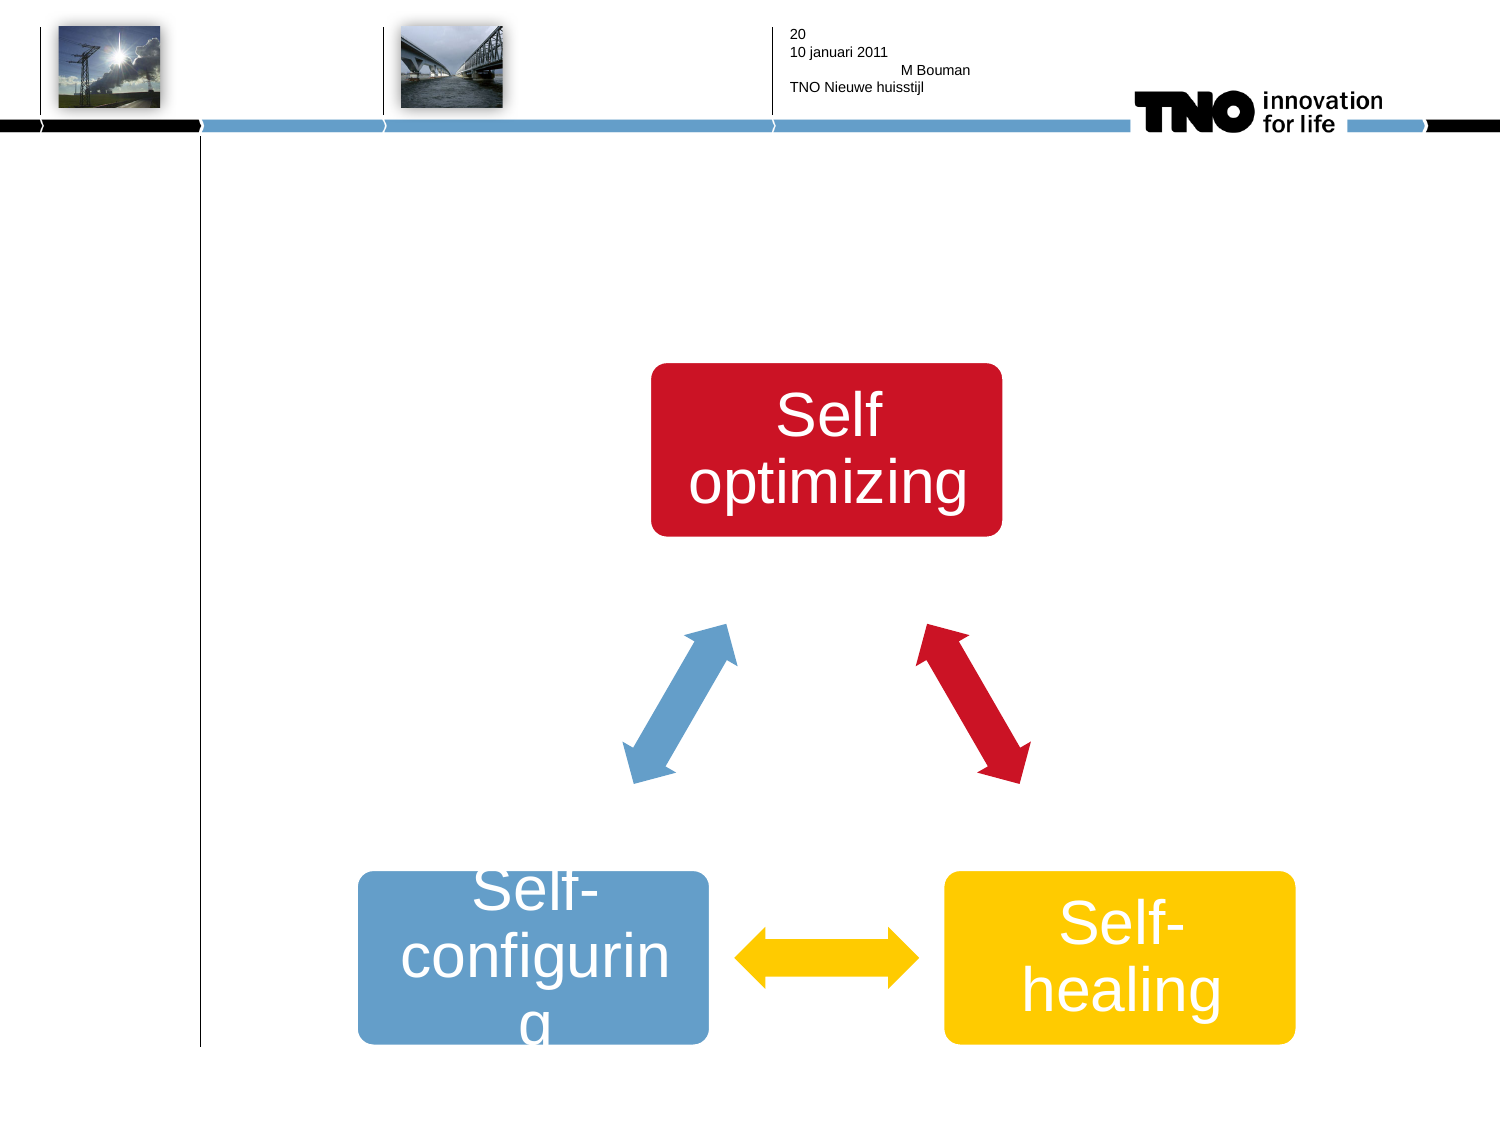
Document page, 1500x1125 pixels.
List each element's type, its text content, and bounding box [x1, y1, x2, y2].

picture [0, 26, 1500, 133]
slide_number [790, 43, 1086, 60]
slide_number 19 [790, 25, 1086, 43]
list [229, 360, 1424, 1048]
footer M Bouman TNO Nieuwe huisstijl [790, 60, 1086, 79]
